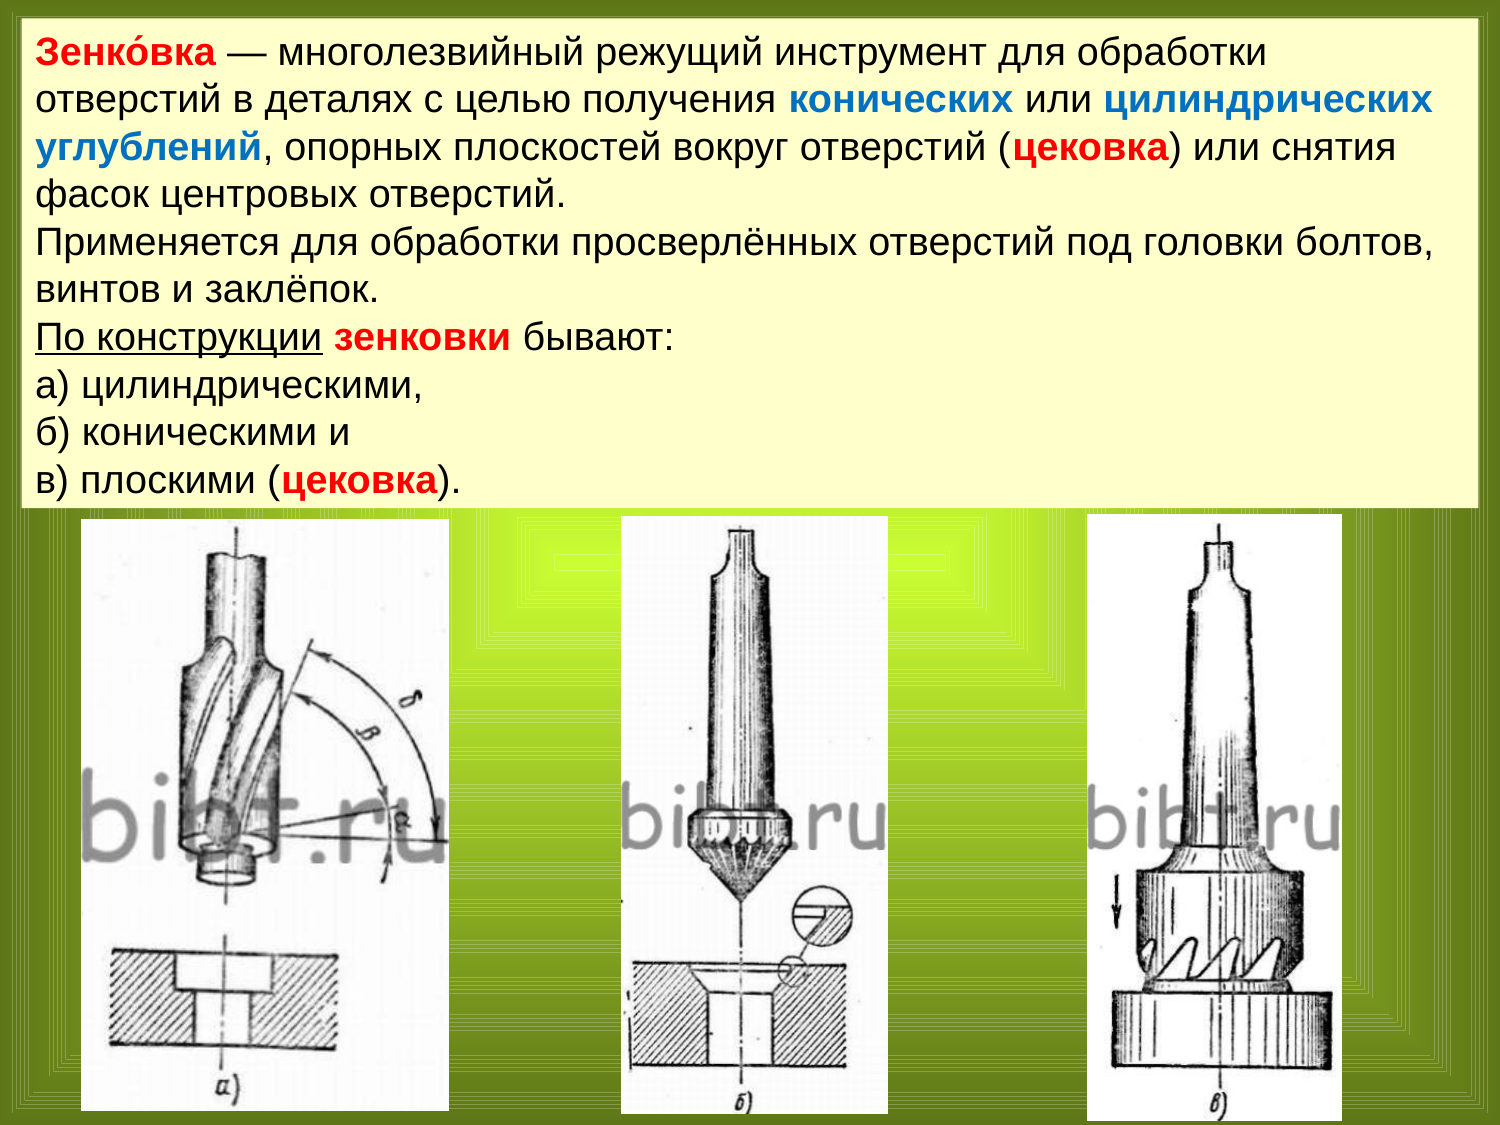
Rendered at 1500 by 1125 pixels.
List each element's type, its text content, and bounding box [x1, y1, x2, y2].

text_box Зенко́вка — многолезвийный режущий инструмент для обработки отверстий в деталях с целью получения конических или цилиндрических углублений, опорных плоскостей вокруг отверстий (цековка) или снятия фасок центровых отверстий. Применяется для обработки просверлённых отверстий под головки болтов, винтов и заклёпок. По конструкции зенковки бывают: а) цилиндрическими, б) коническими и в) плоскими (цековка). [21, 18, 1479, 509]
picture [1087, 514, 1342, 1122]
picture [621, 515, 888, 1115]
picture [80, 519, 450, 1112]
